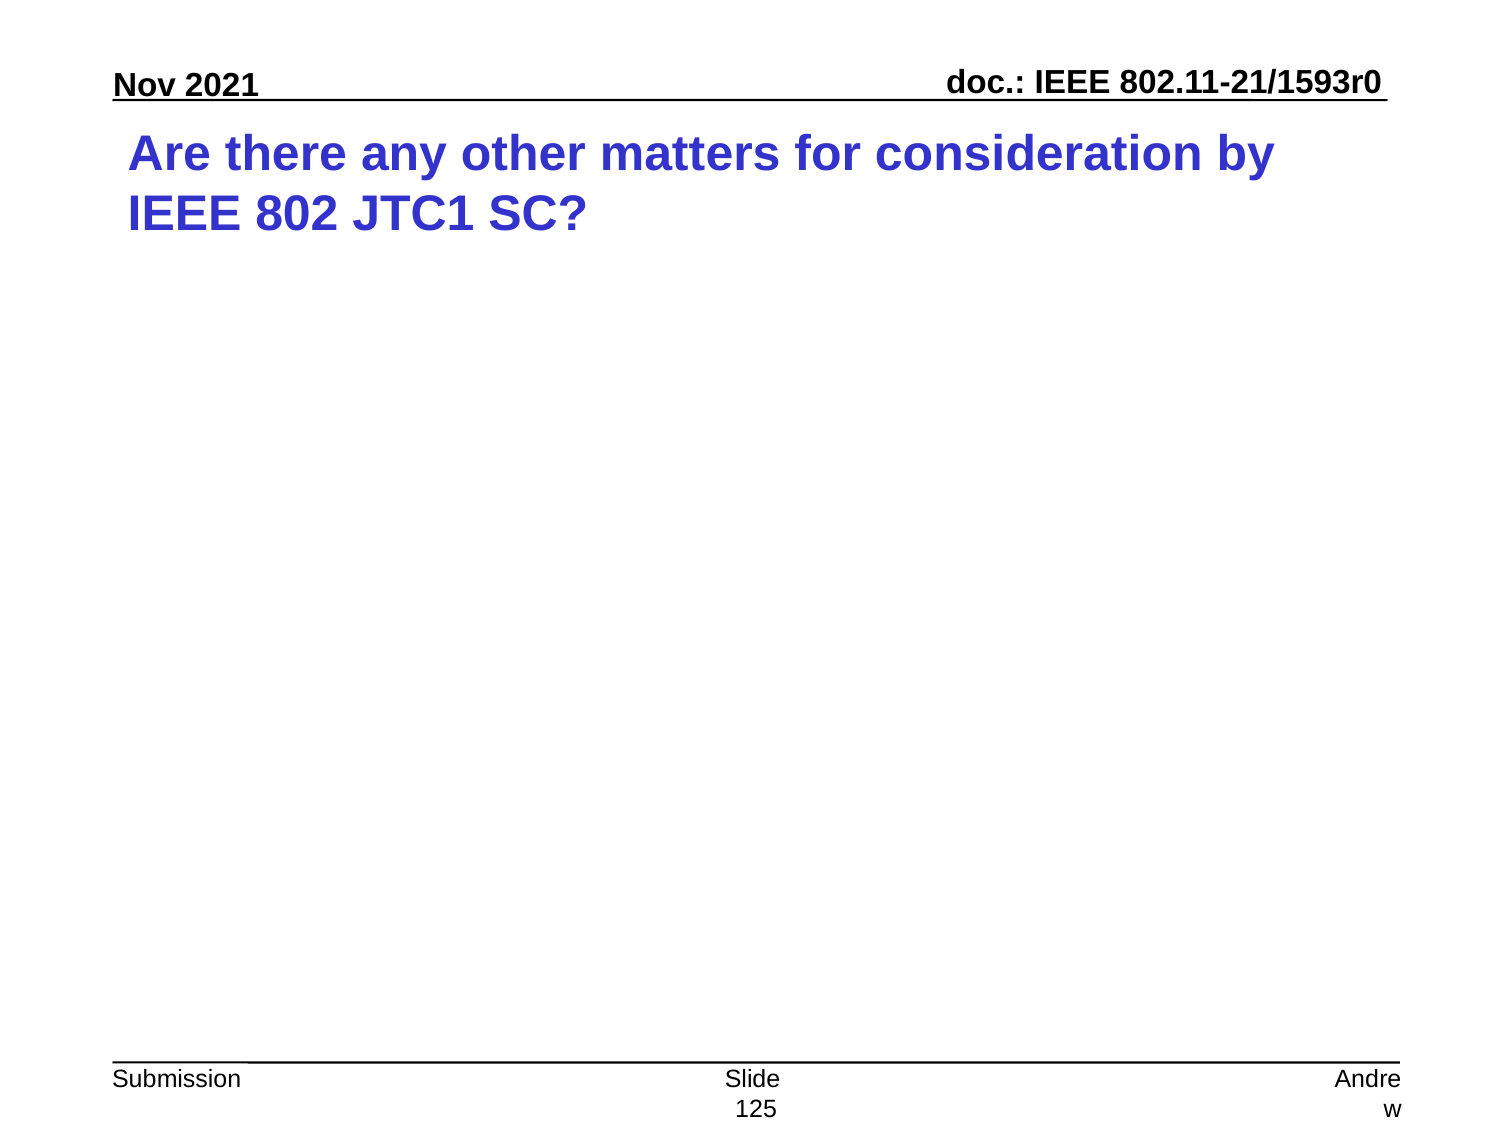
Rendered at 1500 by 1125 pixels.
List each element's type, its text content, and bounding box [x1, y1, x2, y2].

title Are there any other matters for consideration by IEEE 802 JTC1 SC? [112, 112, 1388, 288]
footer Andrew Myles, Cisco [1320, 1061, 1402, 1093]
slide_number Slide 125 [709, 1061, 803, 1093]
